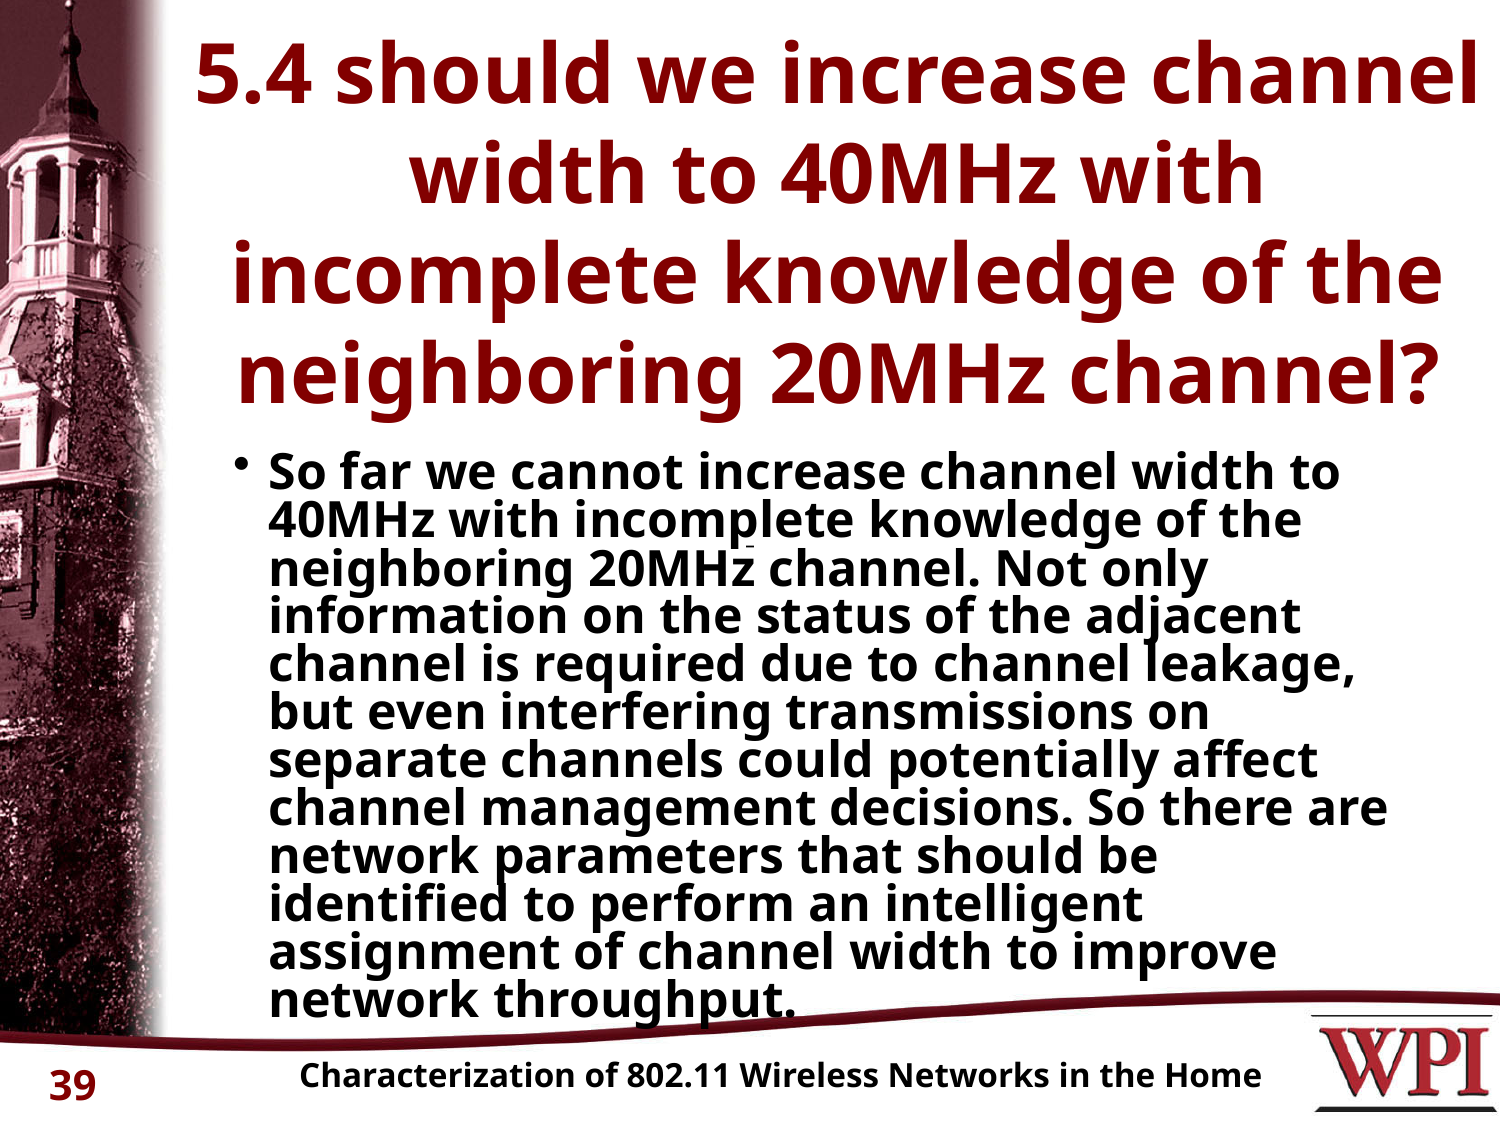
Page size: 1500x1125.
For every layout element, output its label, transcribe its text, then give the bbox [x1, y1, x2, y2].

slide_number 39 [0, 1051, 113, 1125]
text_box So far we cannot increase channel width to 40MHz with incomplete knowledge of the neighboring 20MHz channel. Not only information on the status of the adjacent channel is required due to channel leakage, but even interfering transmissions on separate channels could potentially affect channel management decisions. So there are network parameters that should be identified to perform an intelligent assignment of channel width to improve network throughput. [218, 444, 1424, 1035]
picture [0, 0, 1500, 1125]
title 5.4 should we increase channel width to 40MHz with incomplete knowledge of the neighboring 20MHz channel? [176, 136, 1500, 303]
footer Characterization of 802.11 Wireless Networks in the Home [257, 1046, 1306, 1091]
